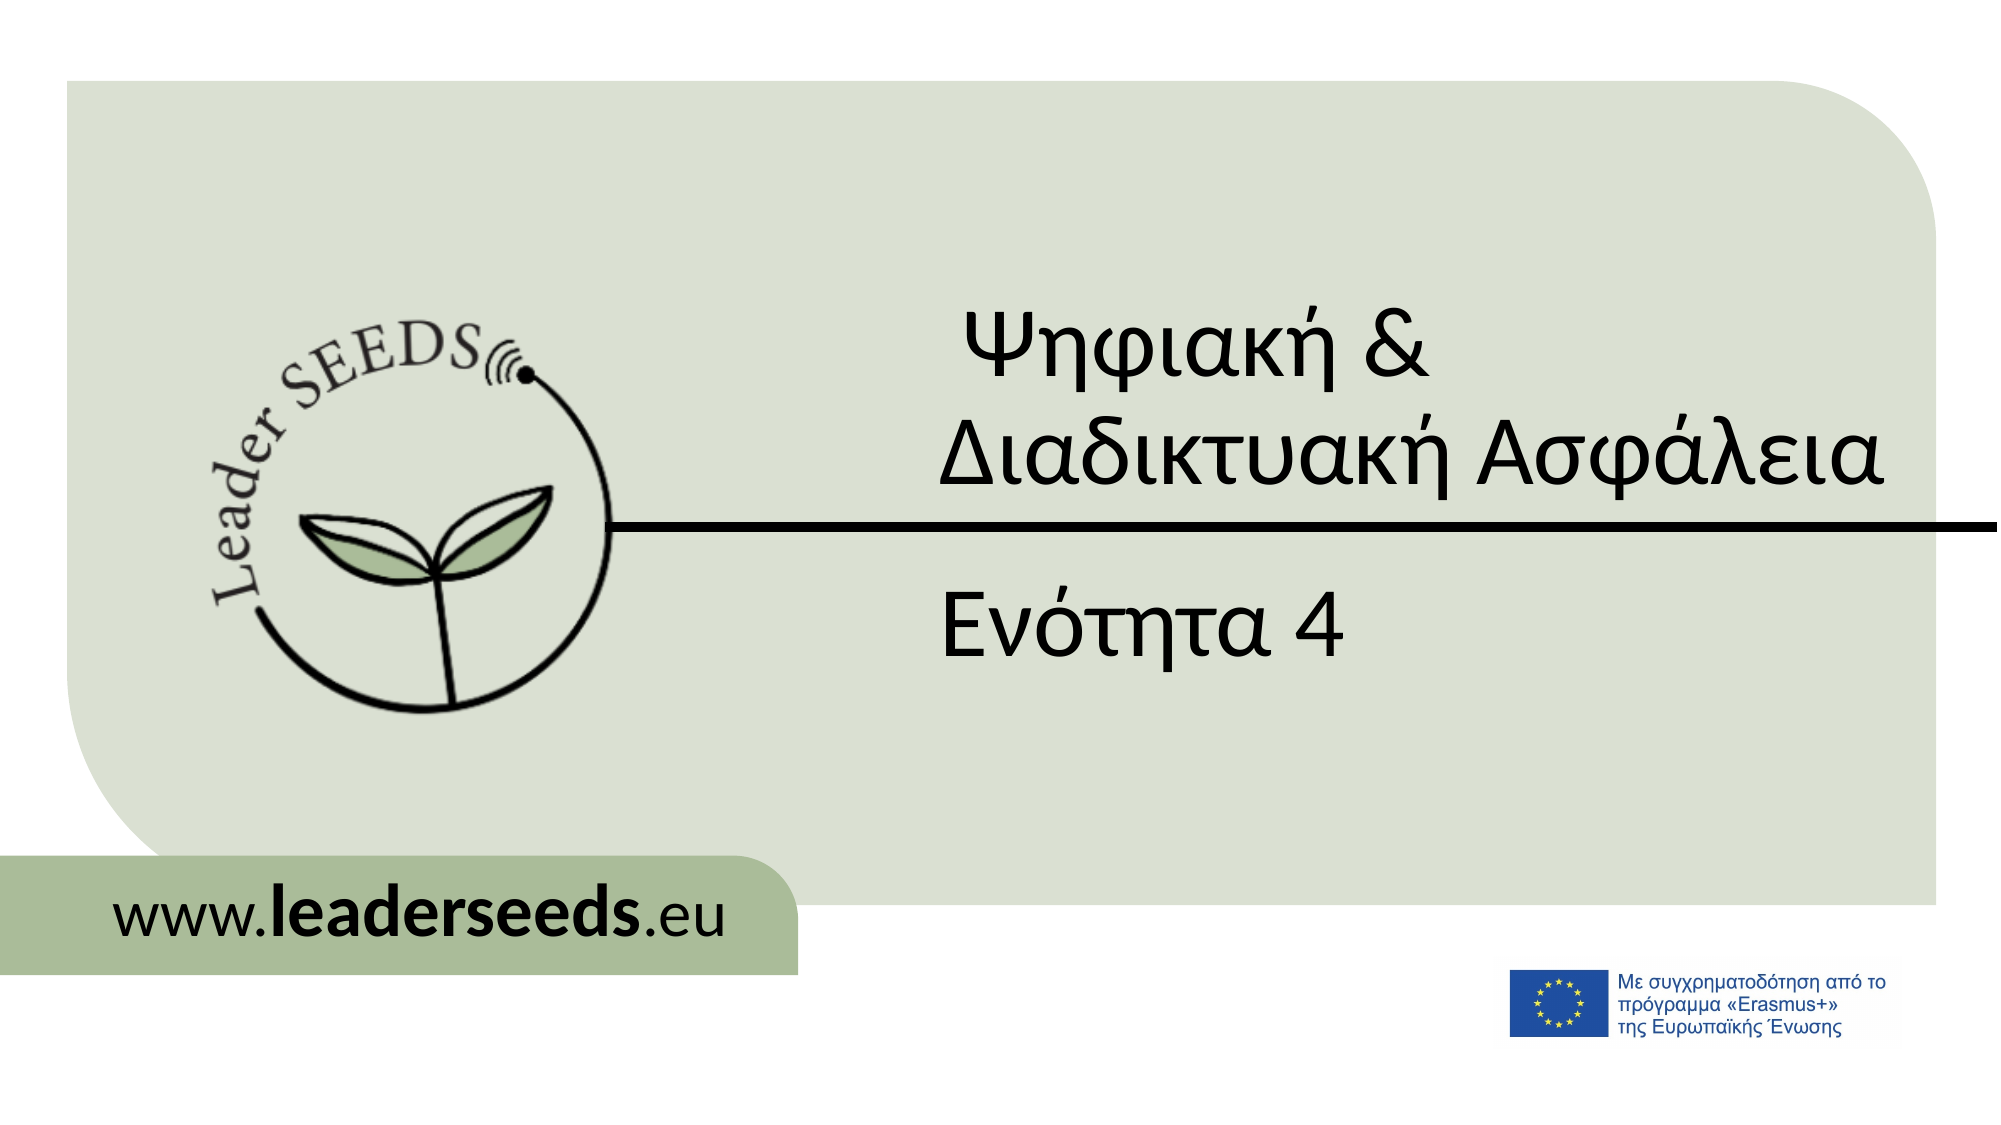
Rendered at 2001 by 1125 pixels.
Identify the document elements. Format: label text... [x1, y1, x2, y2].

list www.leaderseeds.eu [98, 852, 926, 971]
text_box Ενότητα 4 [925, 562, 1792, 677]
picture [1492, 956, 1902, 1049]
list Ψηφιακή & Διαδικτυακή Ασφάλεια [925, 283, 1927, 398]
